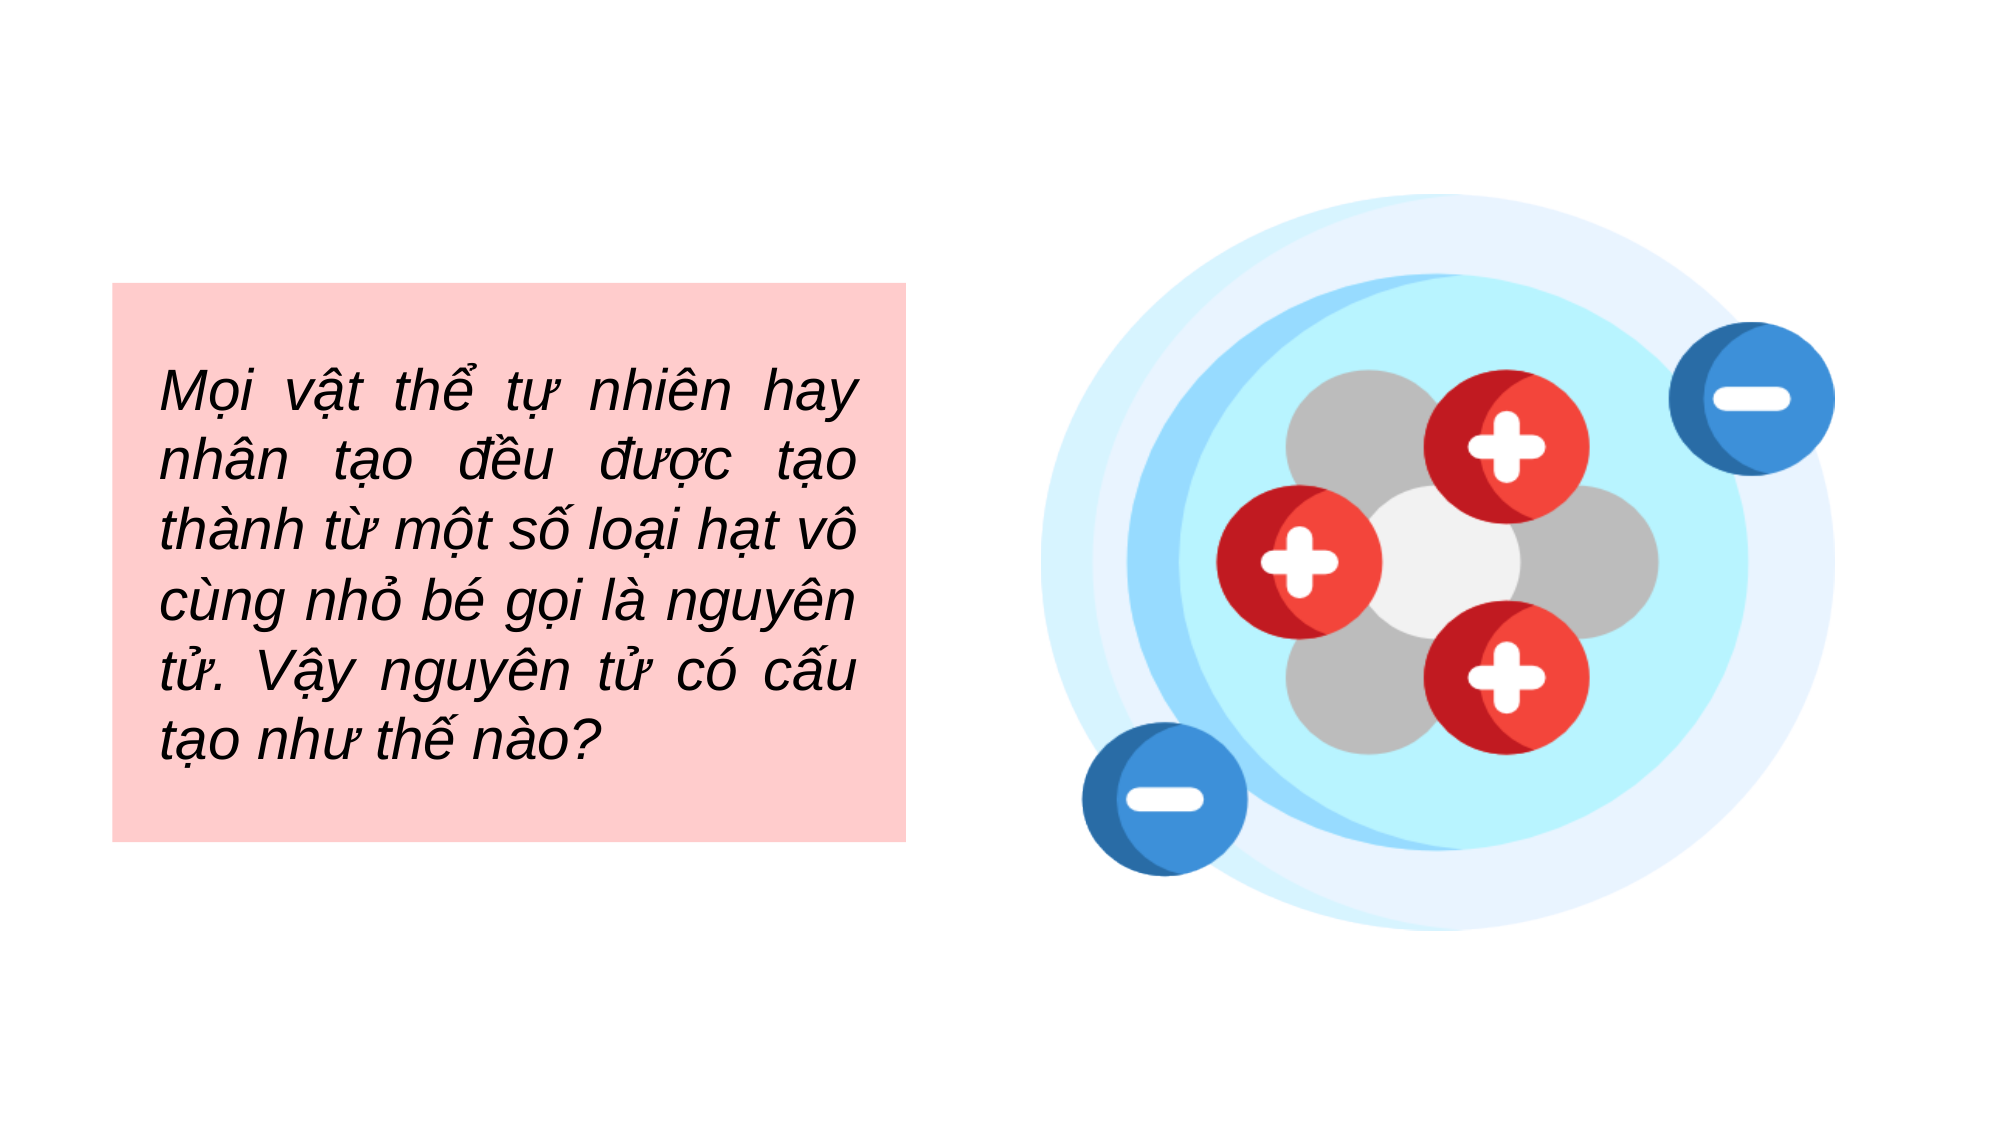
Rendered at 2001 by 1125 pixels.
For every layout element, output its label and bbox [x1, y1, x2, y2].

text_box [112, 282, 906, 843]
text_box [1040, 194, 1836, 931]
